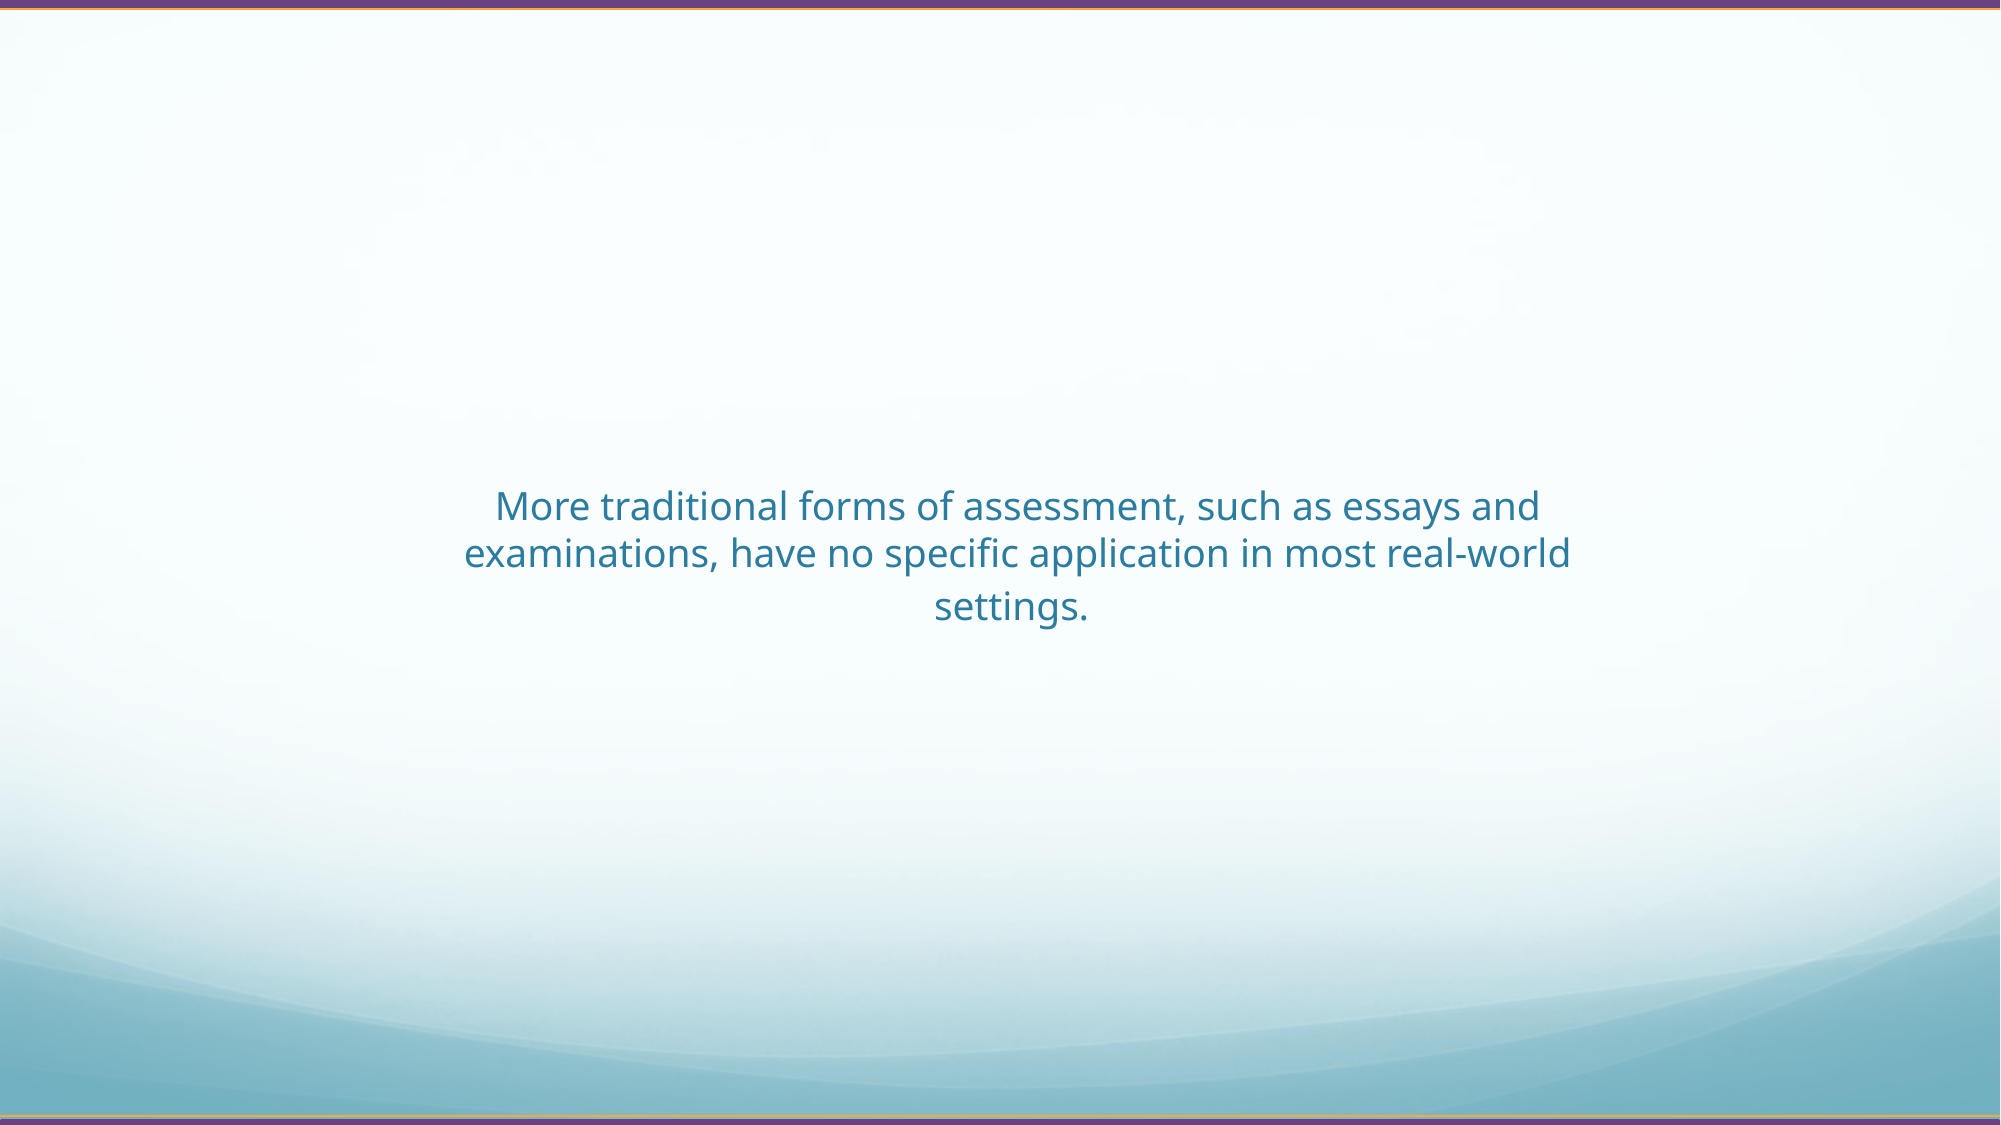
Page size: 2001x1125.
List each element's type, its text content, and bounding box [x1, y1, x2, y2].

title More traditional forms of assessment, such as essays and examinations, have no specific application in most real-world settings. [370, 473, 1665, 637]
